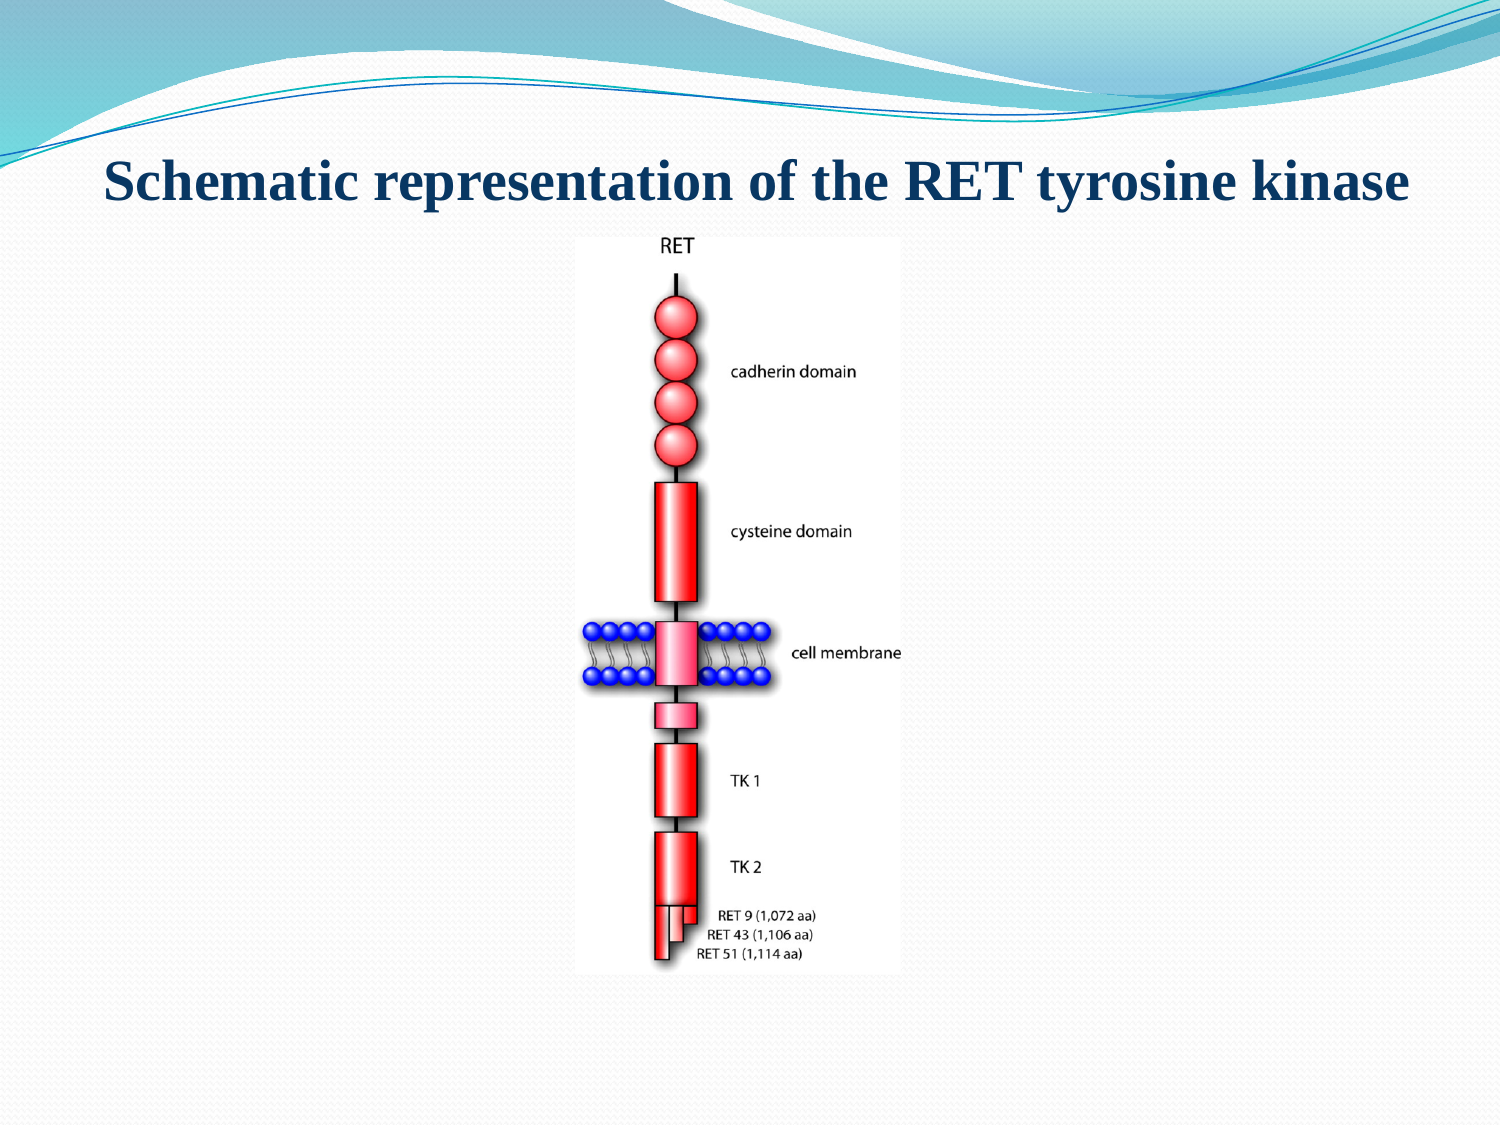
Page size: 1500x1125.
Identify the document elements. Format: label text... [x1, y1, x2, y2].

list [574, 237, 901, 976]
title Schematic representation of the RET tyrosine kinase [75, 24, 1425, 213]
